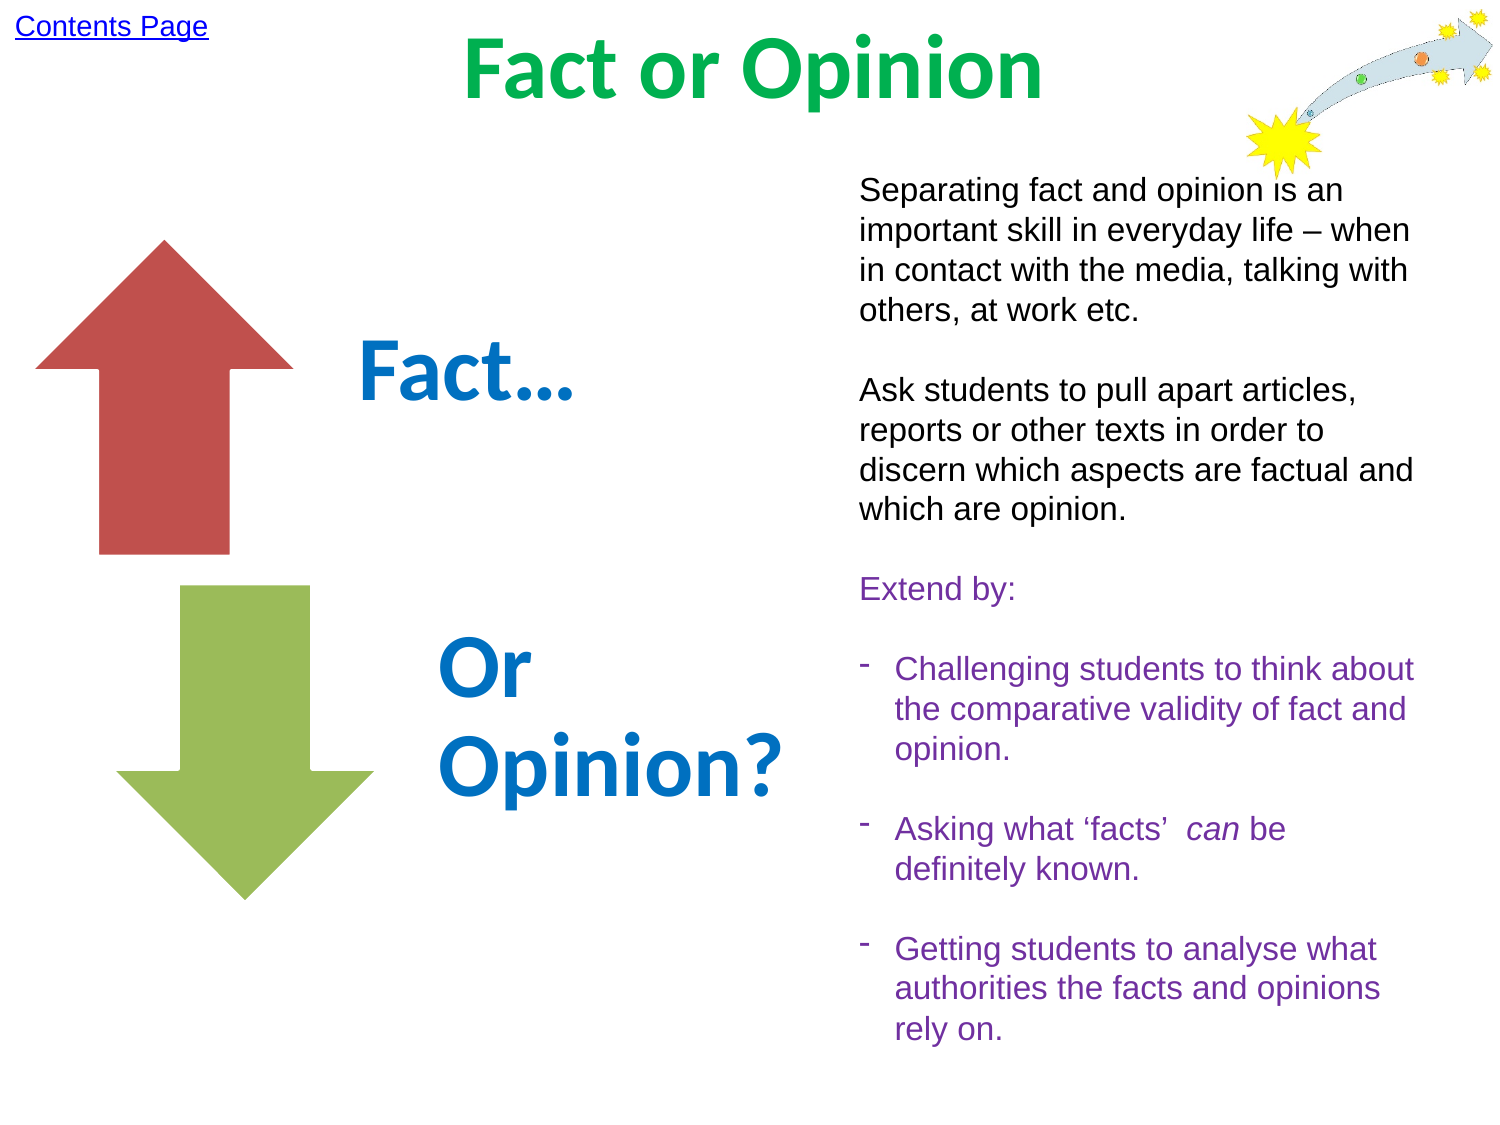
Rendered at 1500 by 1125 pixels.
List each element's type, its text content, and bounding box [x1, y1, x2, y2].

text_box Contents Page [0, 0, 243, 50]
title Fact or Opinion [117, 0, 1393, 183]
picture [1245, 9, 1493, 180]
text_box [29, 236, 845, 904]
text_box Separating fact and opinion is an important skill in everyday life – when in contact with the media, talking with others, at work etc. Ask students to pull apart articles, reports or other texts in order to discern which aspects are factual and which are opinion. Extend by: Challenging students to think about the comparative validity of fact and opinion. Asking what ‘facts’ can be definitely known. Getting students to analyse what authorities the facts and opinions rely on. [844, 160, 1442, 1054]
